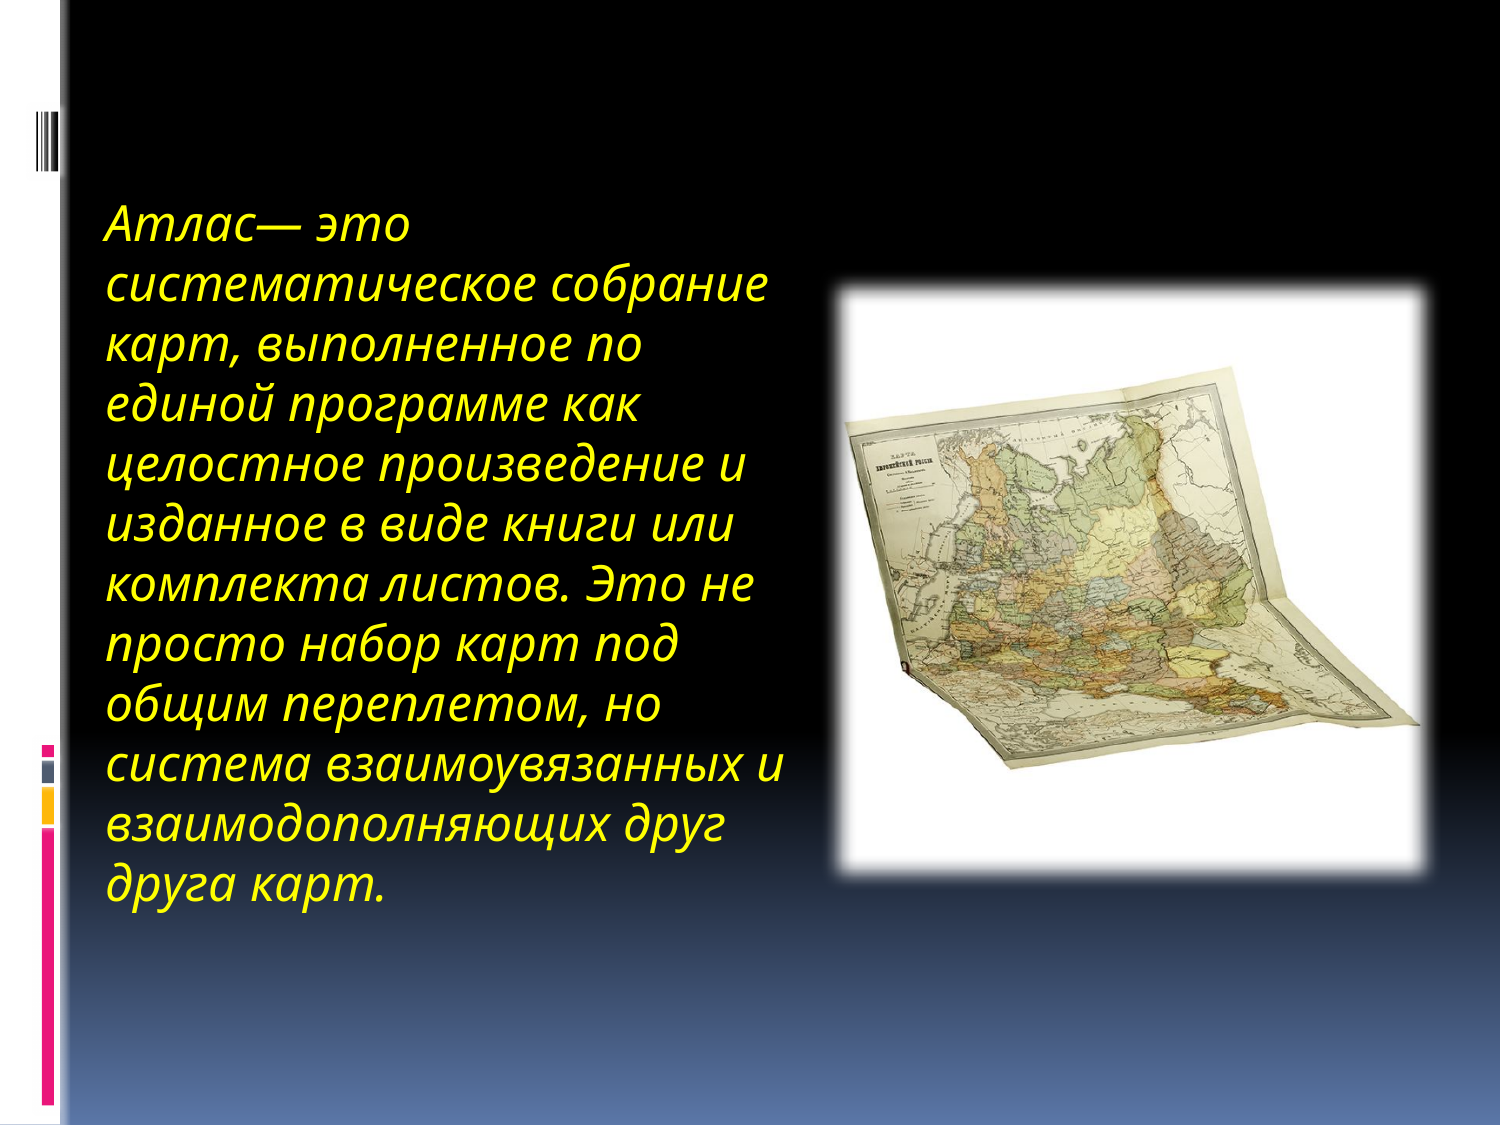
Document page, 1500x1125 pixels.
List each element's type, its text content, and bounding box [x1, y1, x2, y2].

list Атлас— это систематическое собрание карт, выполненное по единой программе как целостное произведение и изданное в виде книги или комплекта листов. Это не просто набор карт под общим переплетом, но система взаимоувязанных и взаимодо­полняющих друг друга карт. [82, 35, 832, 1090]
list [819, 269, 1442, 892]
